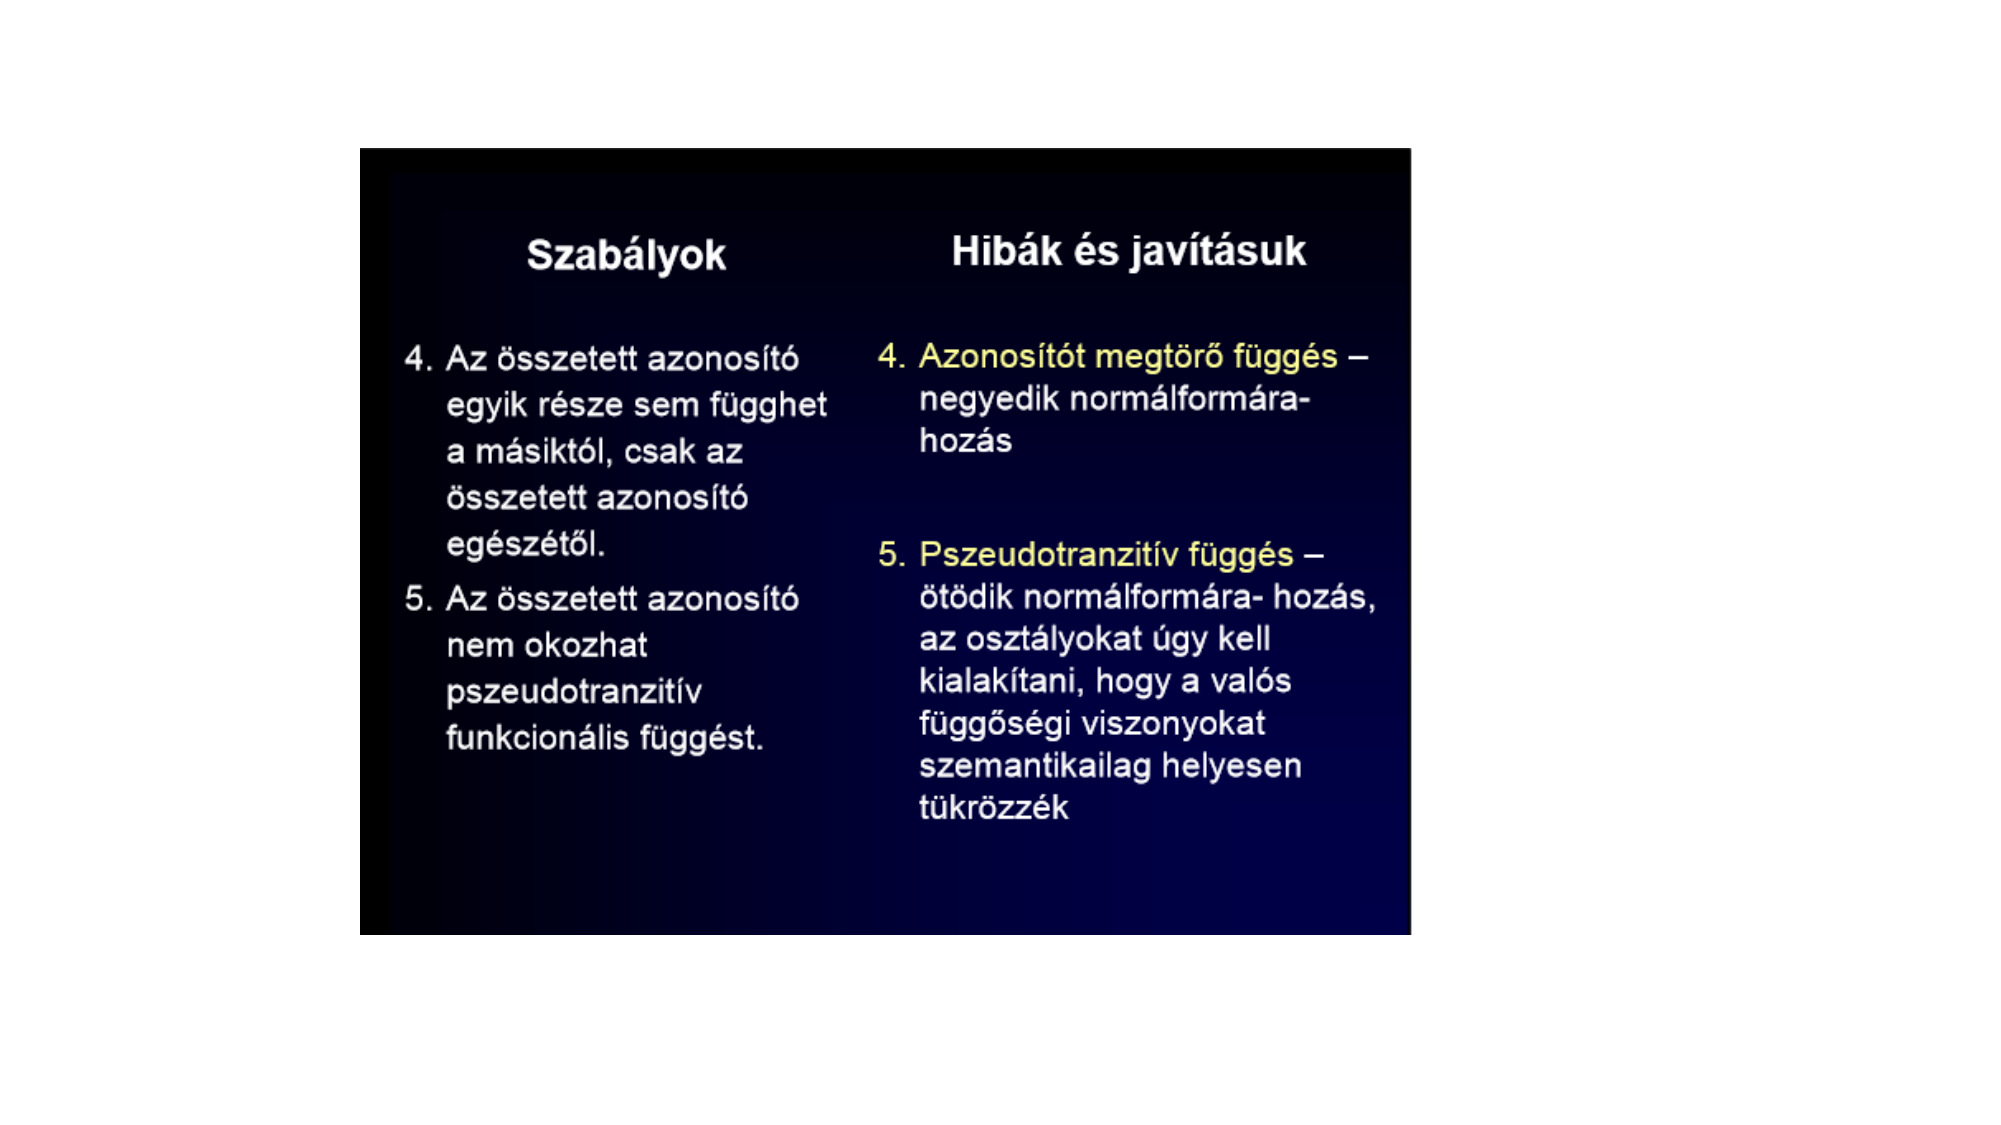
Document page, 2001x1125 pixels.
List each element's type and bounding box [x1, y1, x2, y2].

picture [360, 148, 1712, 935]
